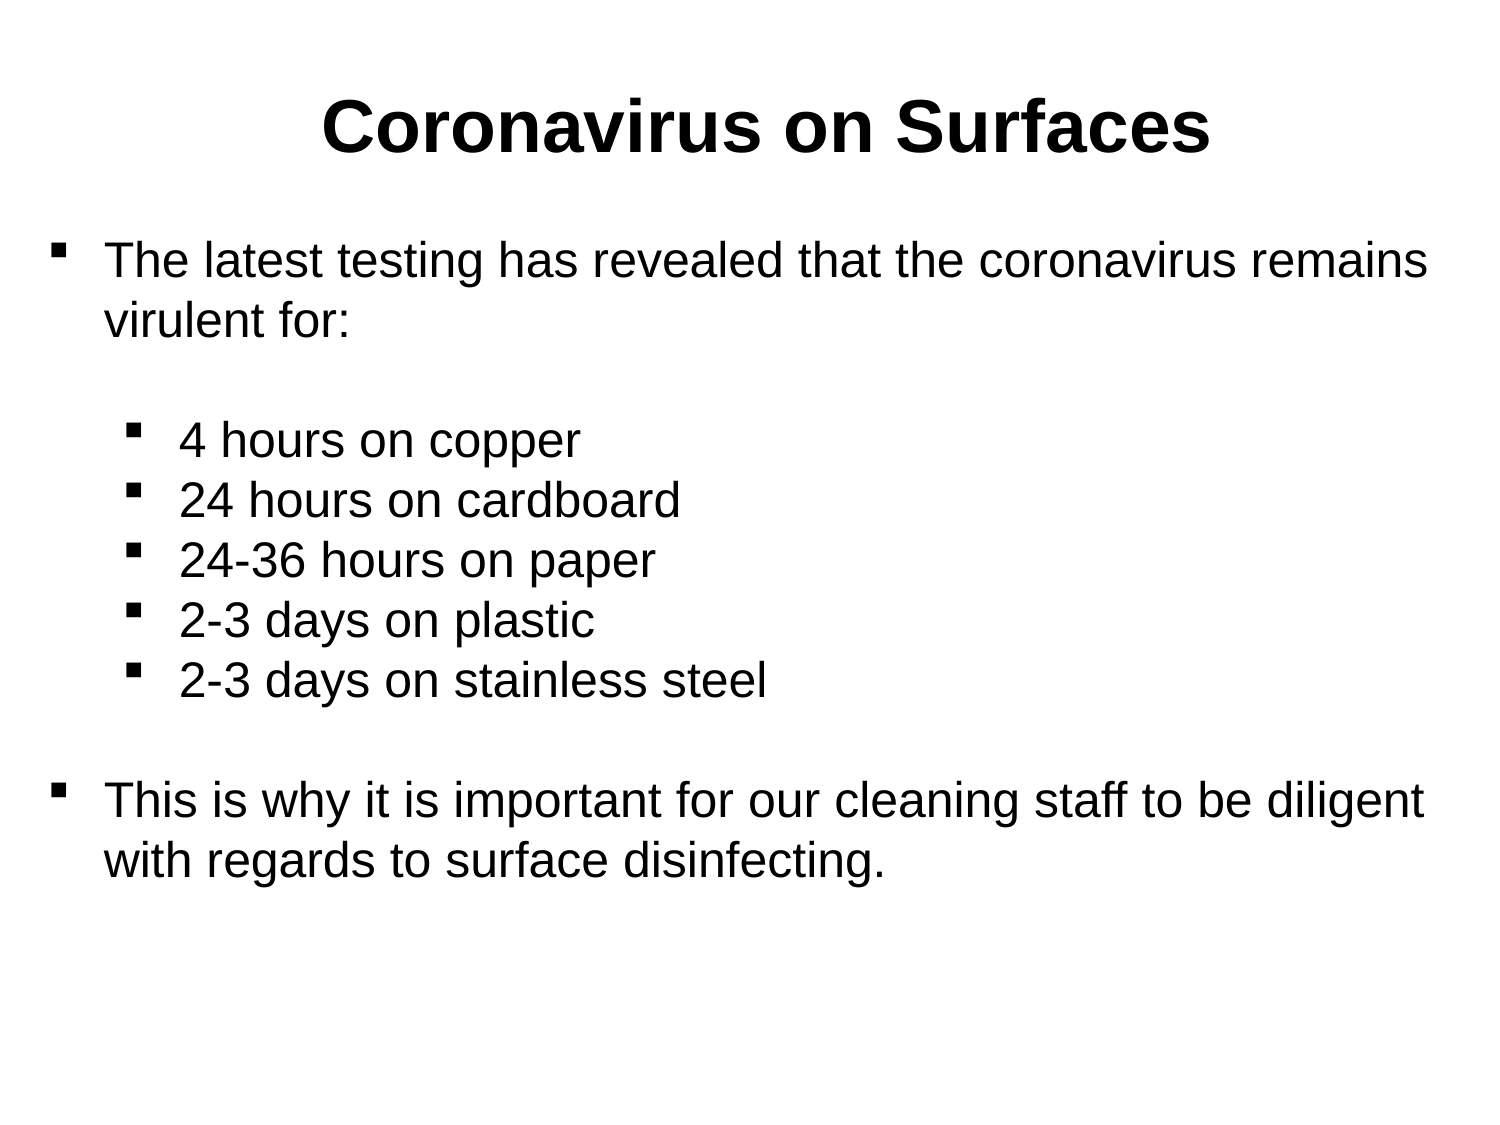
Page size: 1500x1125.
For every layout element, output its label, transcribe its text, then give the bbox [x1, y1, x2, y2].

text_box Coronavirus on Surfaces The latest testing has revealed that the coronavirus remains virulent for: 4 hours on copper 24 hours on cardboard 24-36 hours on paper 2-3 days on plastic 2-3 days on stainless steel This is why it is important for our cleaning staff to be diligent with regards to surface disinfecting. [0, 71, 1480, 938]
